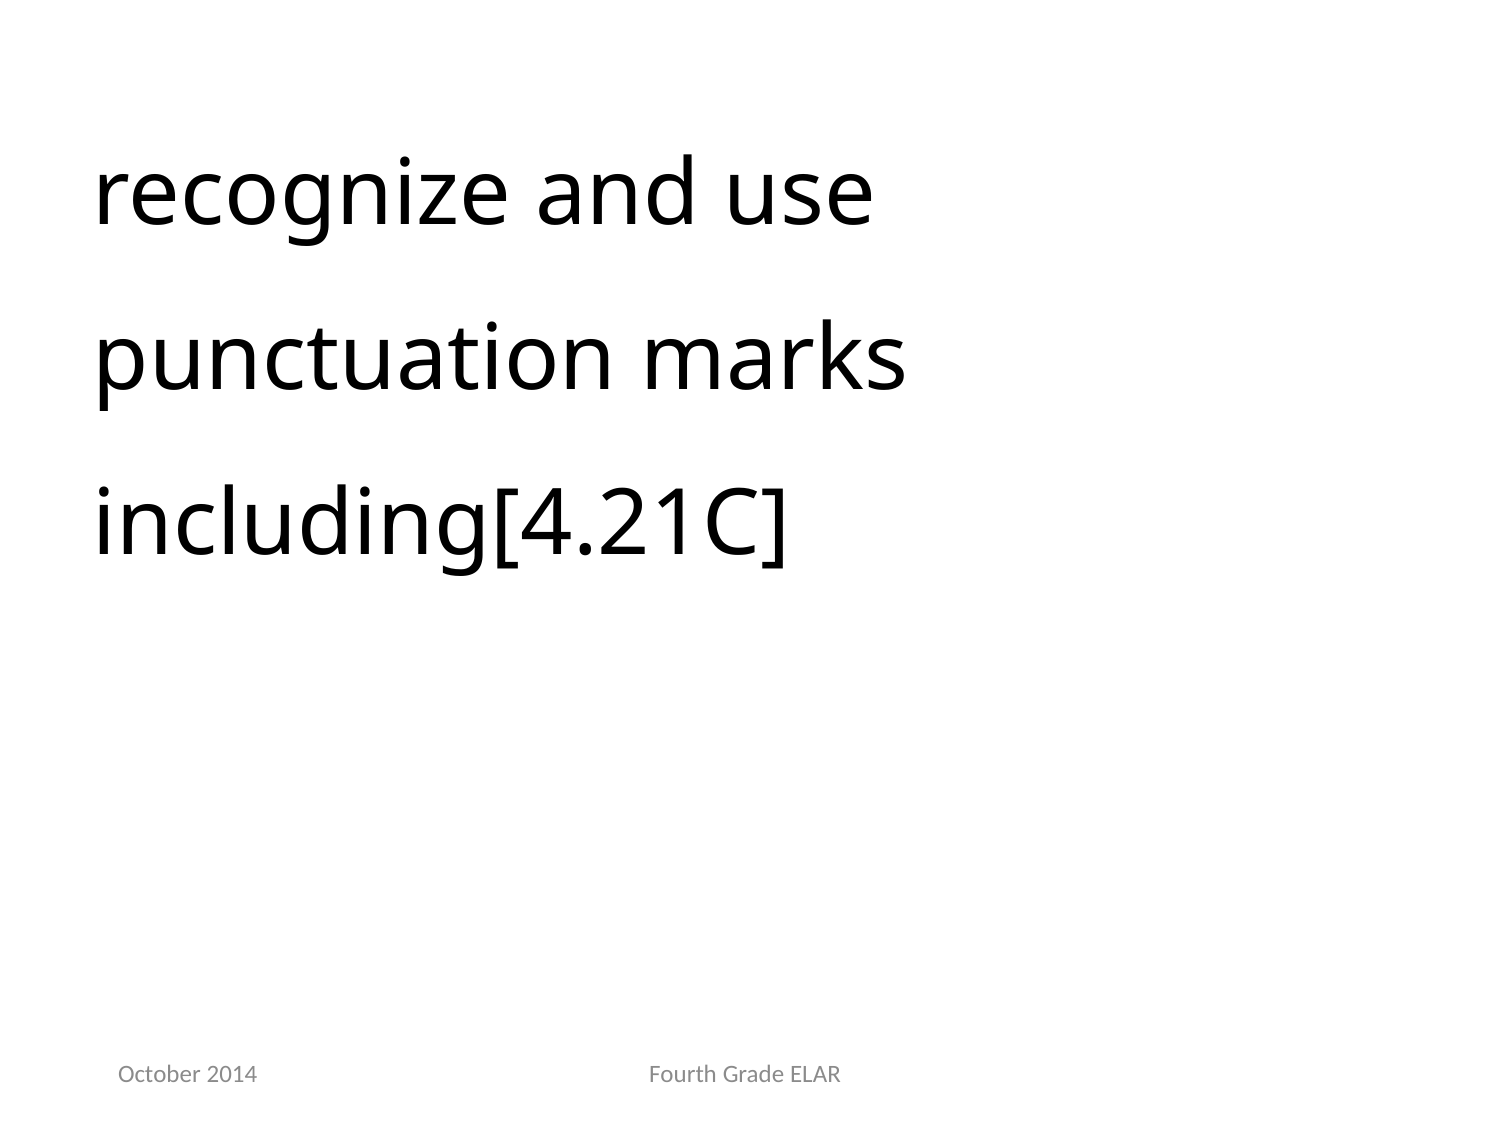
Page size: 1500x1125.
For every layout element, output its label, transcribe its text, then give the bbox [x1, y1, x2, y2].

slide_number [103, 1042, 441, 1103]
subtitle recognize and use punctuation marks including[4.21C] [78, 70, 1429, 1014]
footer Fourth Grade ELAR [492, 1042, 999, 1103]
